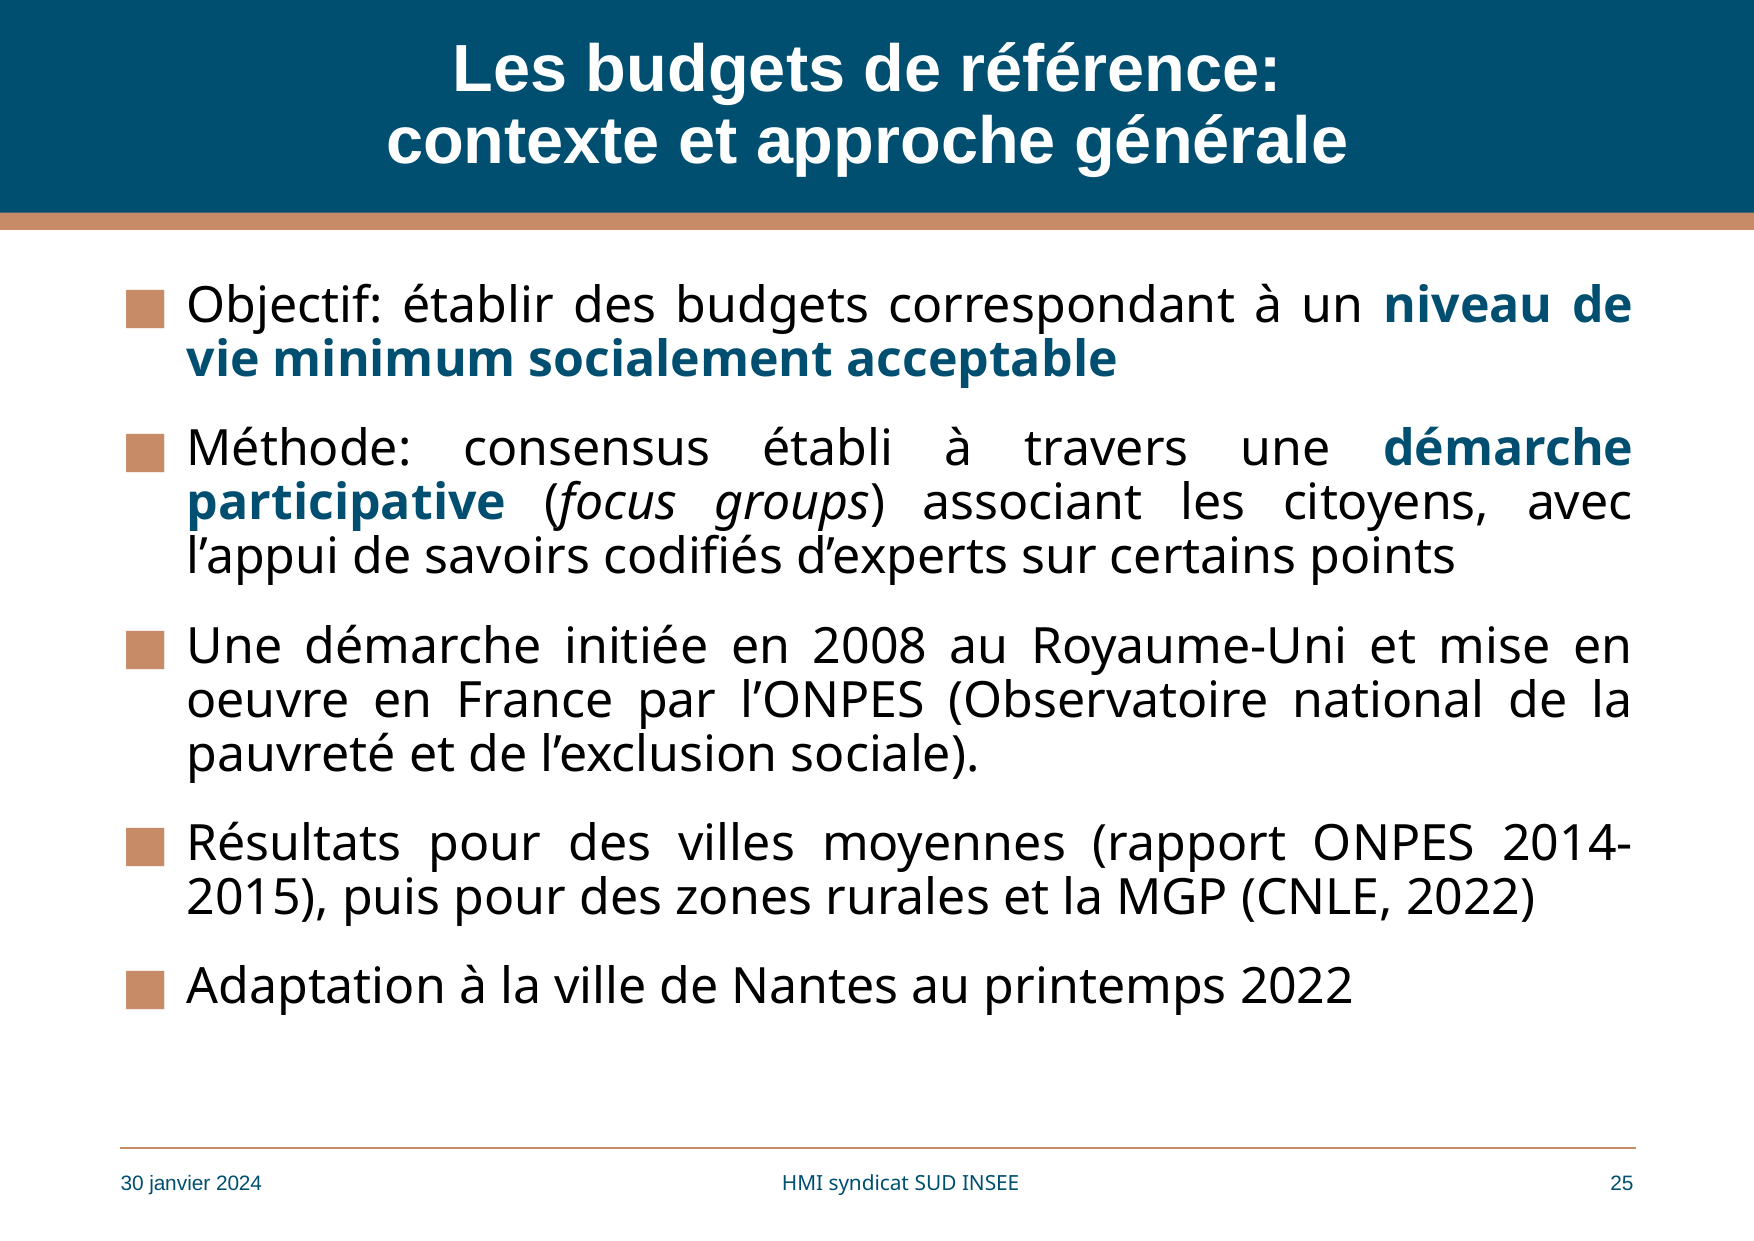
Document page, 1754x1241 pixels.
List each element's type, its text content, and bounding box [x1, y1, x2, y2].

slide_number 25 [1529, 1149, 1634, 1216]
footer HMI syndicat SUD INSEE [298, 1149, 1503, 1216]
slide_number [120, 1149, 298, 1216]
title Les budgets de référence: contexte et approche générale [120, 0, 1634, 213]
list Objectif: établir des budgets correspondant à un niveau de vie minimum socialement acceptable Méthode: consensus établi à travers une démarche participative (focus groups) associant les citoyens, avec l’appui de savoirs codifiés d’experts sur certains points Une démarche initiée en 2008 au Royaume-Uni et mise en oeuvre en France par l’ONPES (Observatoire national de la pauvreté et de l’exclusion sociale). Résultats pour des villes moyennes (rapport ONPES 2014-2015), puis pour des zones rurales et la MGP (CNLE, 2022) Adaptation à la ville de Nantes au printemps 2022 [120, 271, 1634, 1116]
